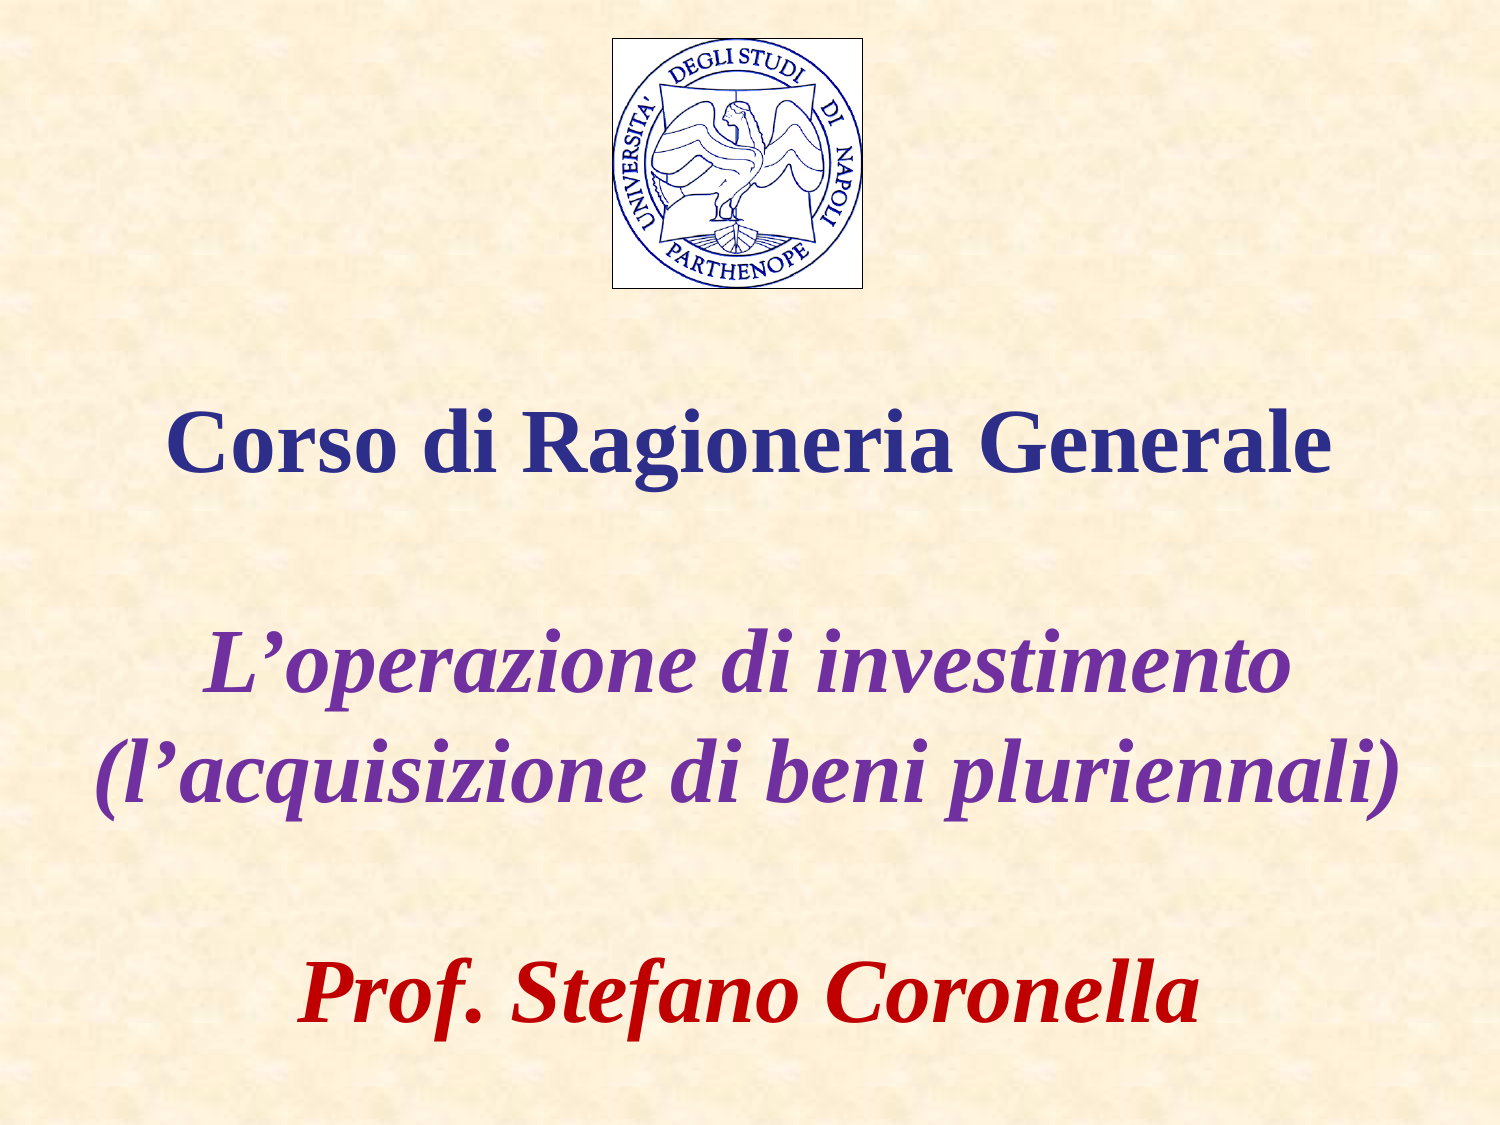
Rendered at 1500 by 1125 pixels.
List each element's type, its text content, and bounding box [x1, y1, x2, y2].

picture [0, 0, 1500, 1125]
text_box Corso di Ragioneria Generale L’operazione di investimento (l’acquisizione di beni pluriennali) Prof. Stefano Coronella [76, 373, 1424, 1048]
